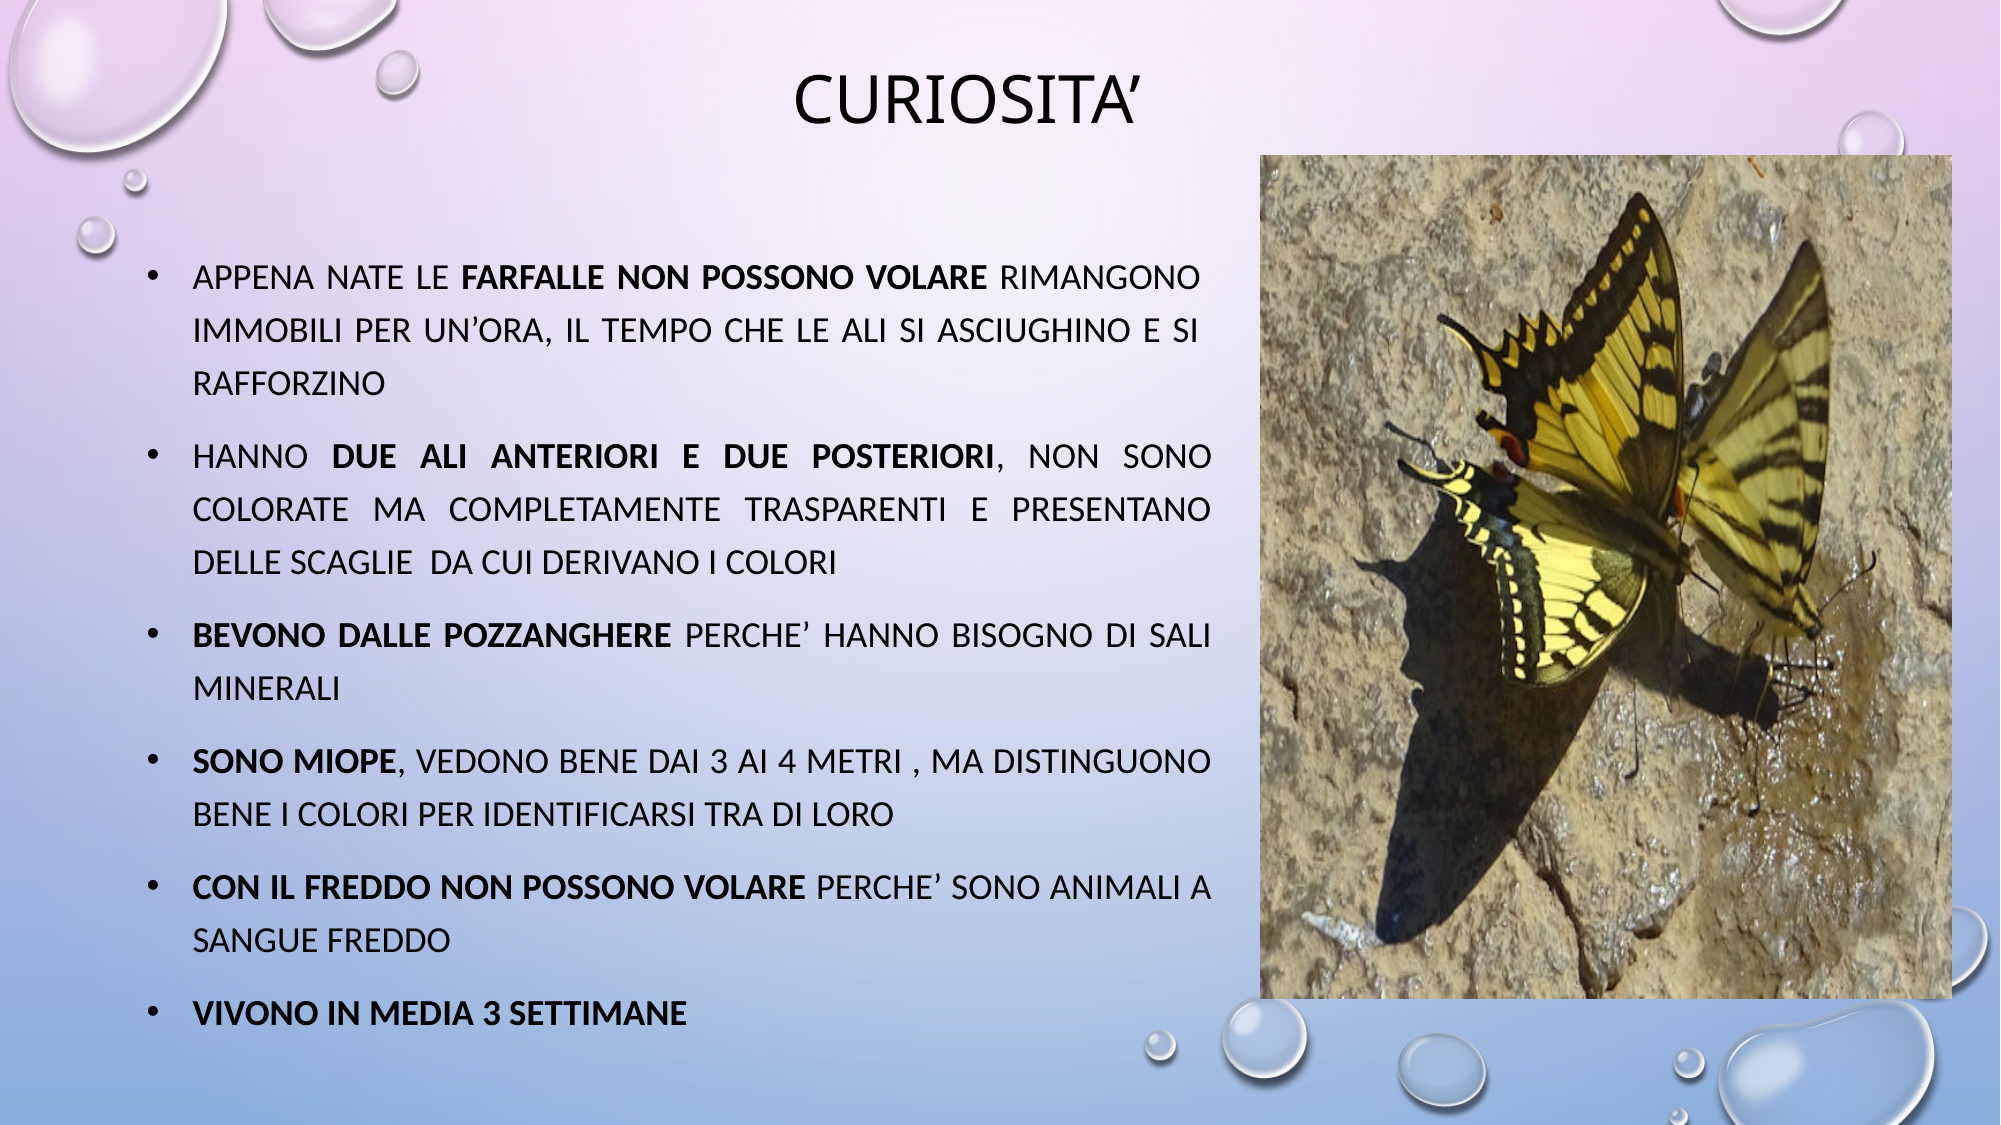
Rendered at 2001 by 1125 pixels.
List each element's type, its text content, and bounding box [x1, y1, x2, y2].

picture [0, 0, 2000, 1125]
title Curiosita’ [479, 33, 1454, 146]
list Appena nate le farfalle non possono volare rimangono immobili per un’ora, il tempo che le ali si asciugHIno e SI rafforzIno HANNO DUE ALI ANTERIORI E DUE POSTERIORI, NON SONO COLORATE MA COMPLETAMENTE TRASPARENTI E PRESENTANO DELLE SCAGLIE DA CUI DERIVANO I COLORI BEVONO DALLE POZZANGHERE PERCHE’ HANNO BISOGNO DI SALI MINERALI SONO MIOPE, VEDONO BENE DAI 3 AI 4 METRI , MA DISTINGUONO BENE I COLORI PER IDENTIFICARSI TRA DI LORO CON IL FREDDO NON POSSONO VOLARE PERCHE’ SONO ANIMALI A SANGUE FREDDO VIVONO IN MEDIA 3 SETTIMANE [131, 236, 1228, 1048]
